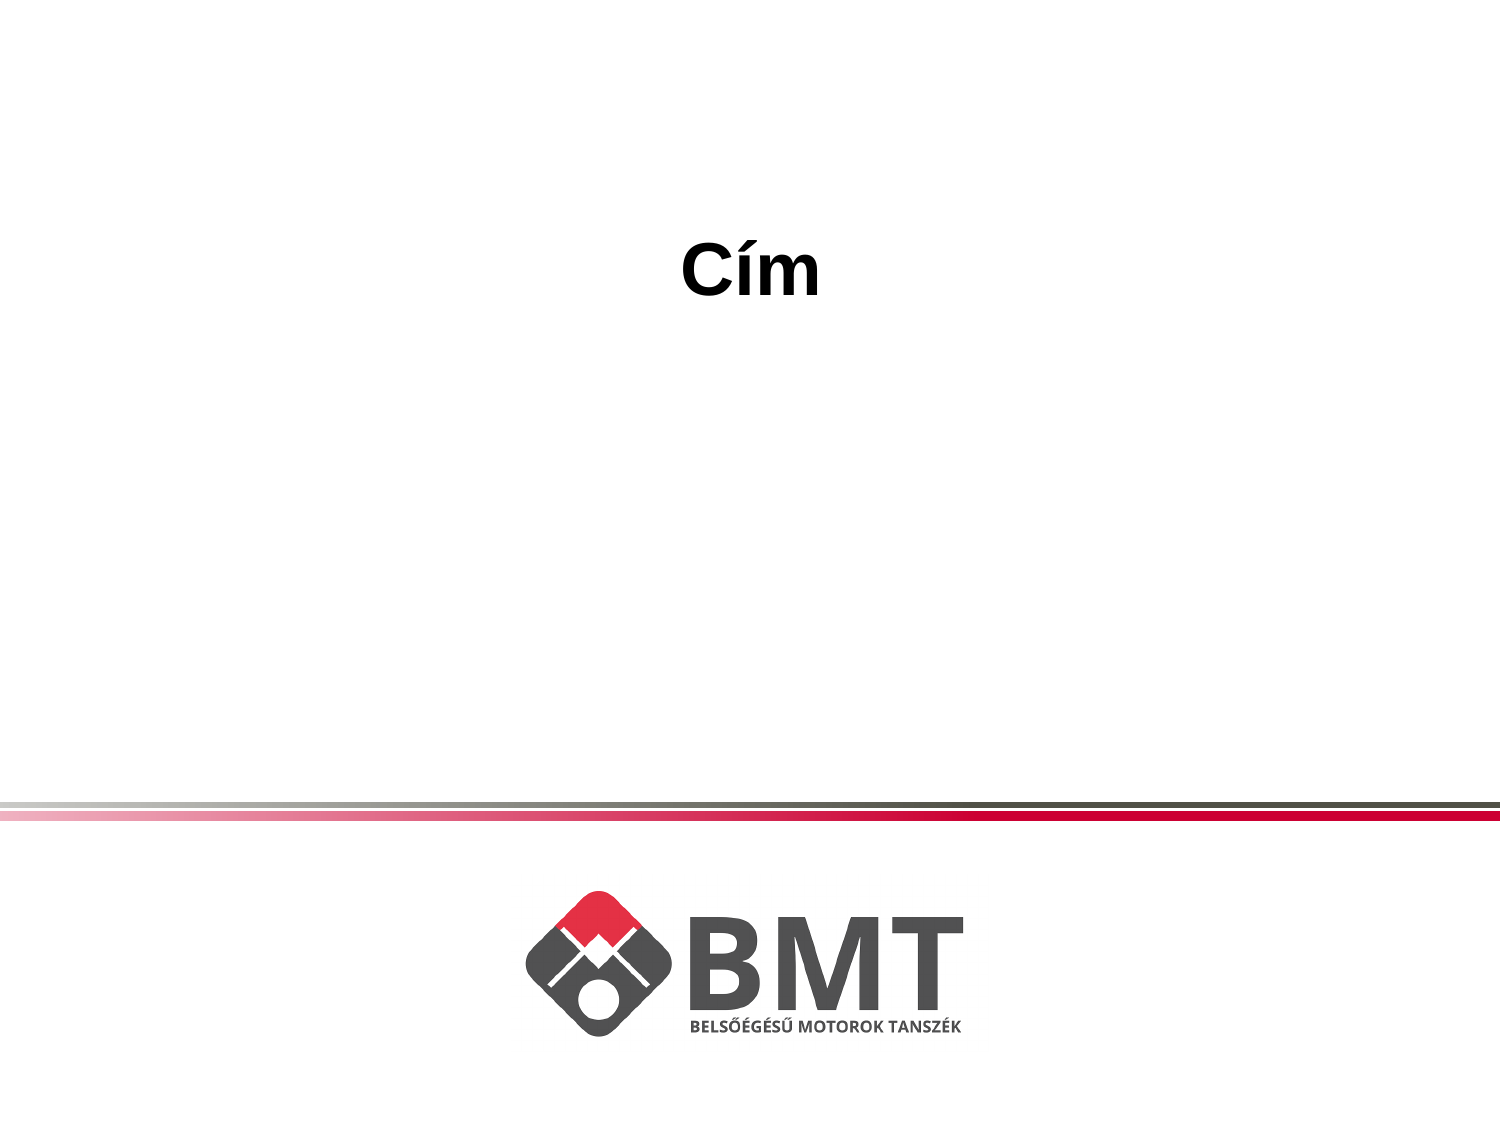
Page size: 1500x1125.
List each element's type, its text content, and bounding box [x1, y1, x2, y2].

picture [511, 874, 989, 1052]
list Cím [163, 214, 1339, 318]
